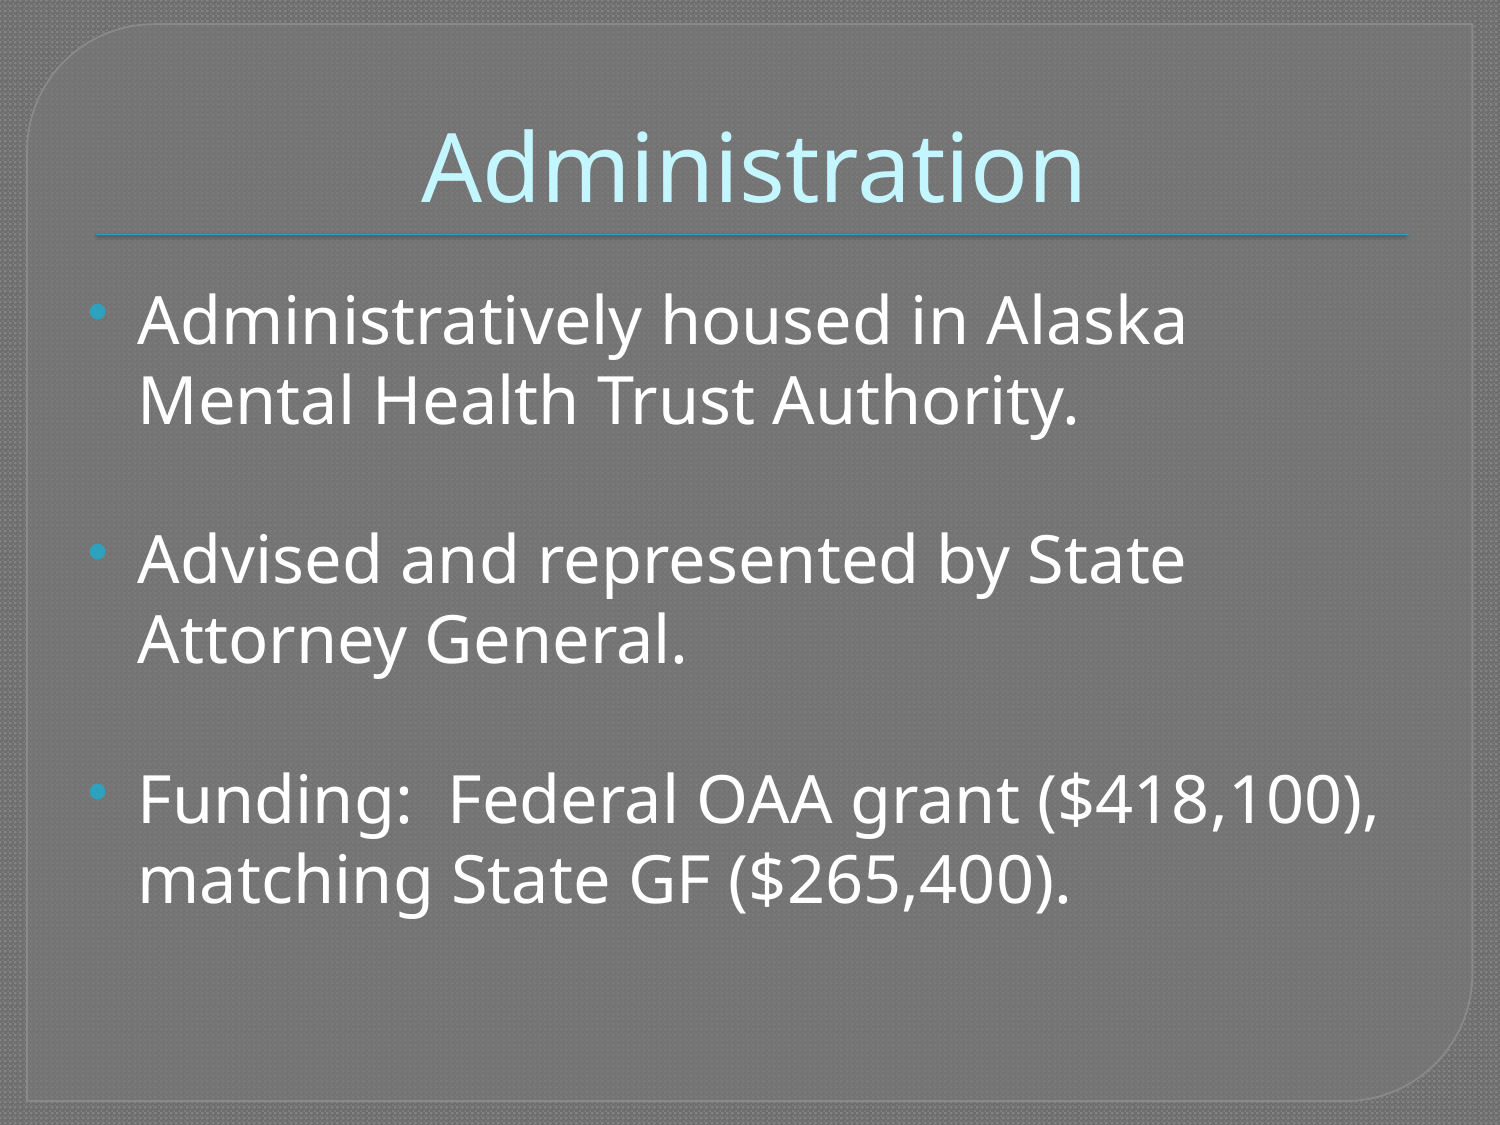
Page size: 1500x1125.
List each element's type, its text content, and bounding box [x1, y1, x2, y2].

list Administratively housed in Alaska Mental Health Trust Authority. Advised and represented by State Attorney General. Funding: Federal OAA grant ($418,100), matching State GF ($265,400). [75, 270, 1425, 1013]
title Administration [75, 41, 1425, 230]
